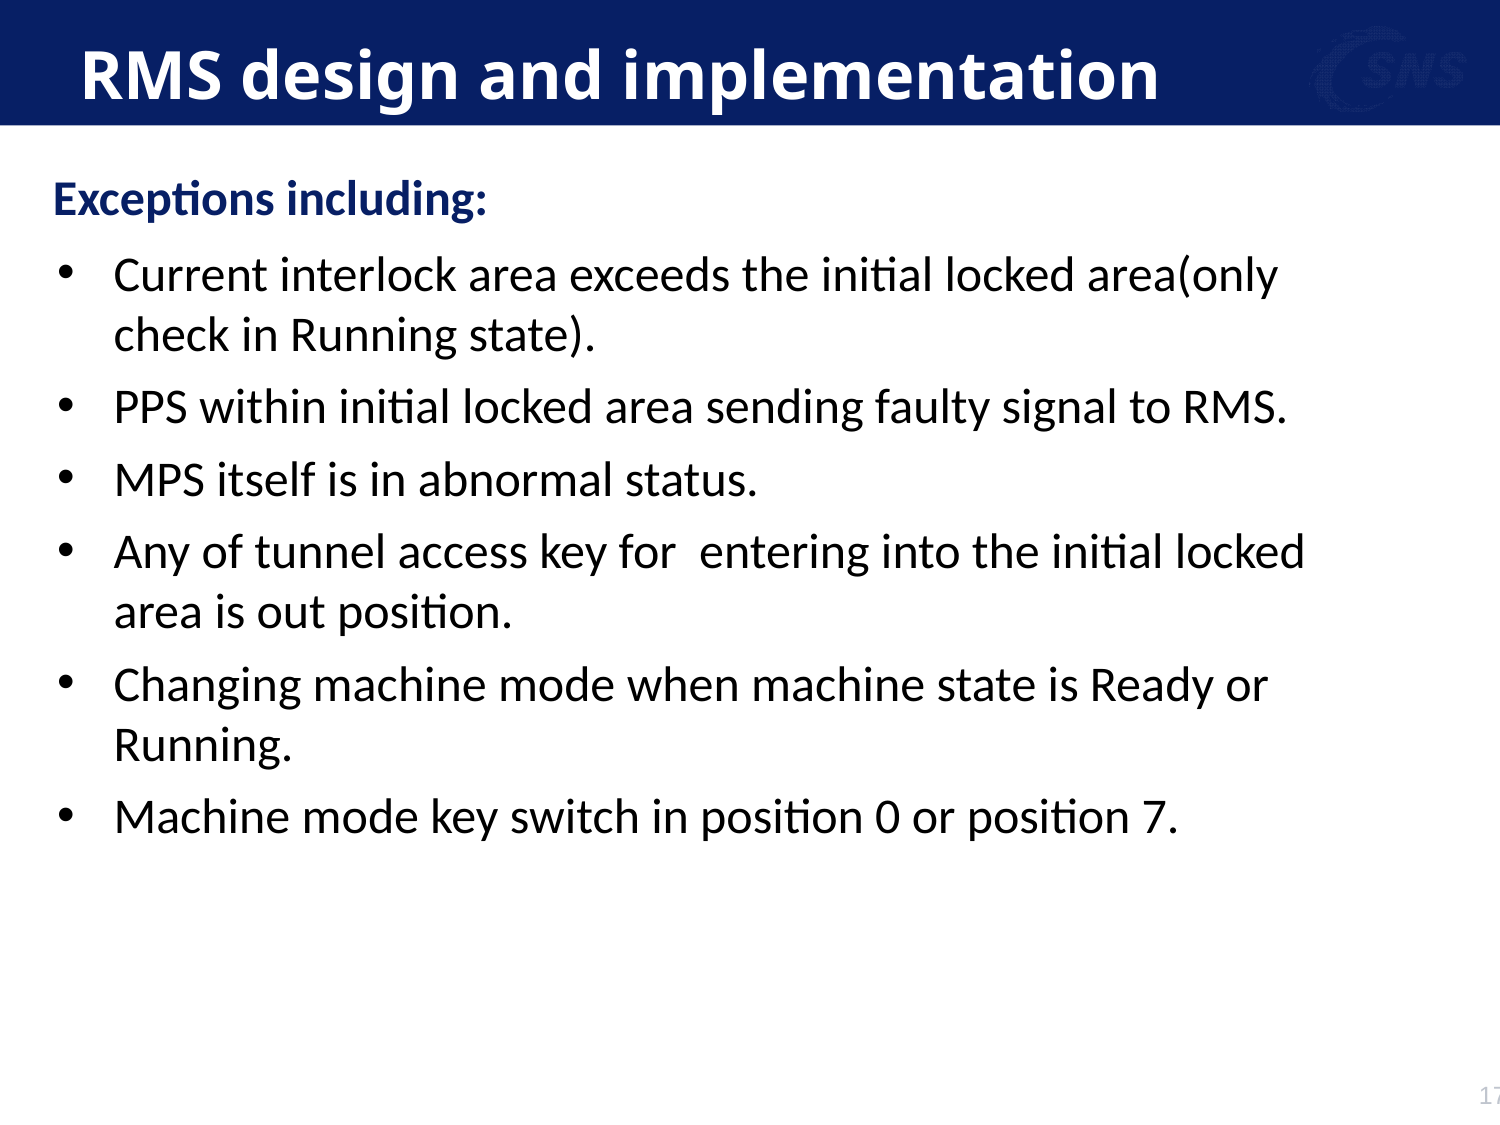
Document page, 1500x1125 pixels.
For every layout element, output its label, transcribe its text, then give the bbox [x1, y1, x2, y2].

title RMS design and implementation [64, 29, 1354, 126]
text_box Current interlock area exceeds the initial locked area(only check in Running state). PPS within initial locked area sending faulty signal to RMS. MPS itself is in abnormal status. Any of tunnel access key for entering into the initial locked area is out position. Changing machine mode when machine state is Ready or Running. Machine mode key switch in position 0 or position 7. [42, 233, 1380, 924]
text_box Exceptions including: [38, 158, 604, 234]
